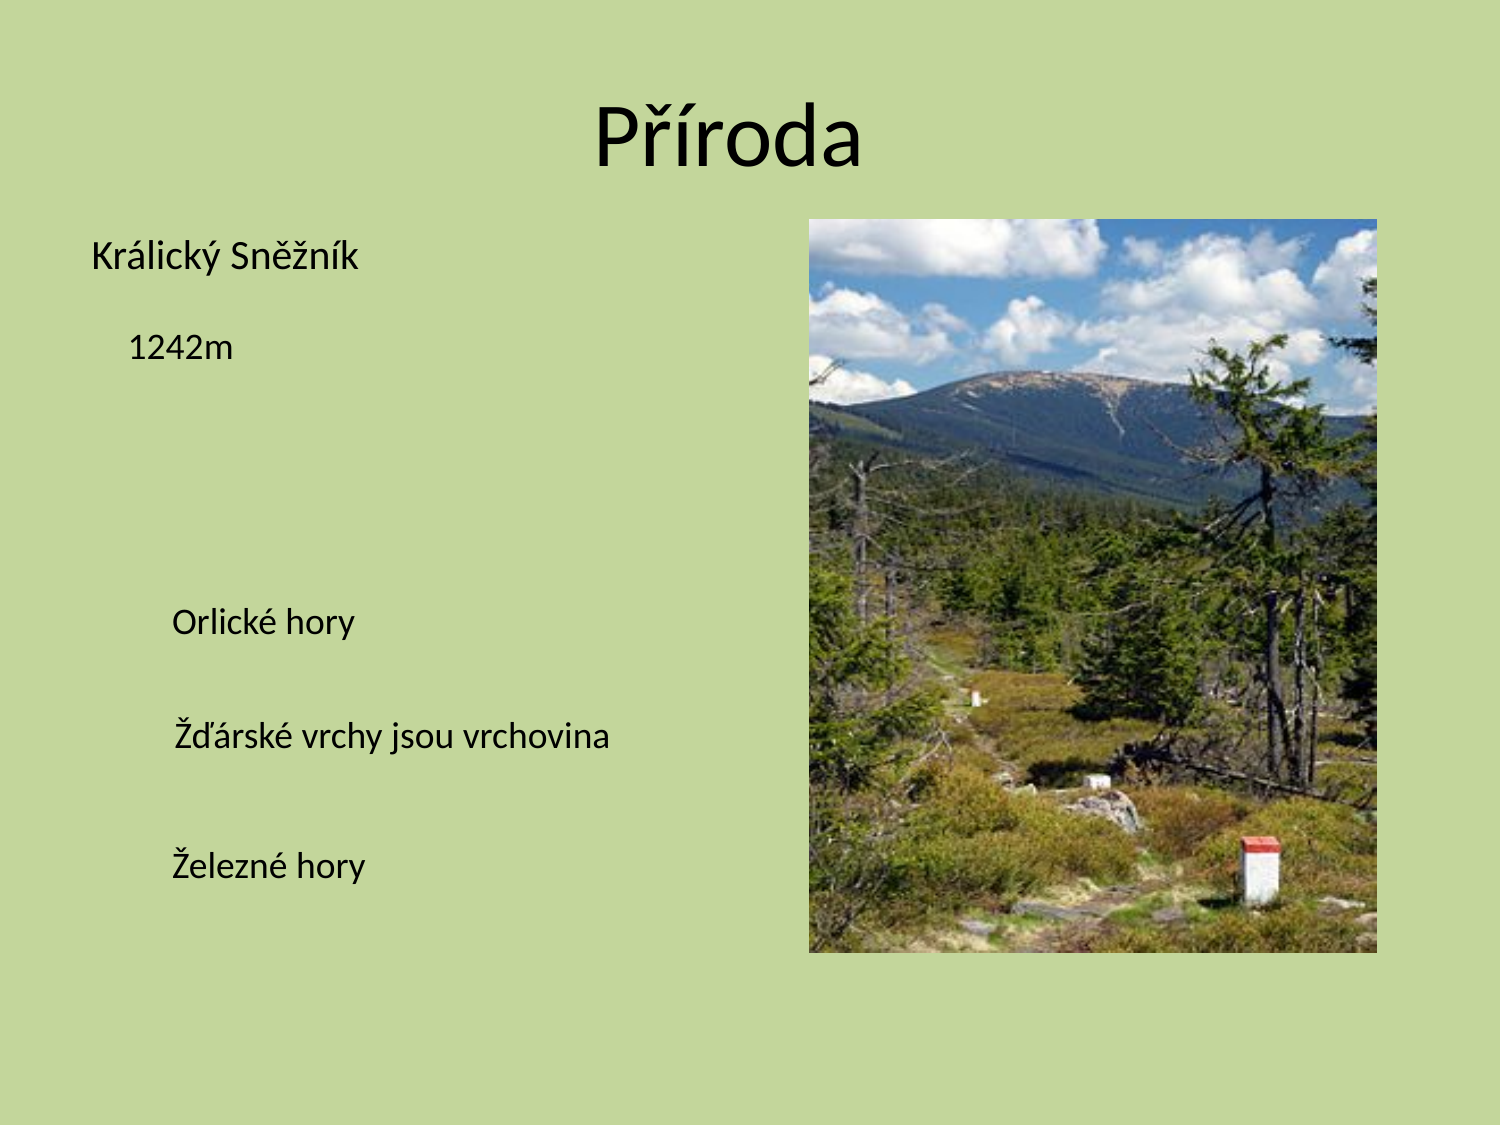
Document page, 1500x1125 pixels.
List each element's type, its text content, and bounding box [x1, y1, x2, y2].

title Příroda [64, 36, 1415, 224]
text_box Žďárské vrchy jsou vrchovina [159, 704, 626, 764]
text_box 1242m [112, 314, 258, 375]
text_box Železné hory [157, 834, 442, 894]
picture [808, 219, 1378, 953]
text_box Orlické hory [157, 589, 408, 650]
list Králický Sněžník [76, 219, 1427, 1005]
